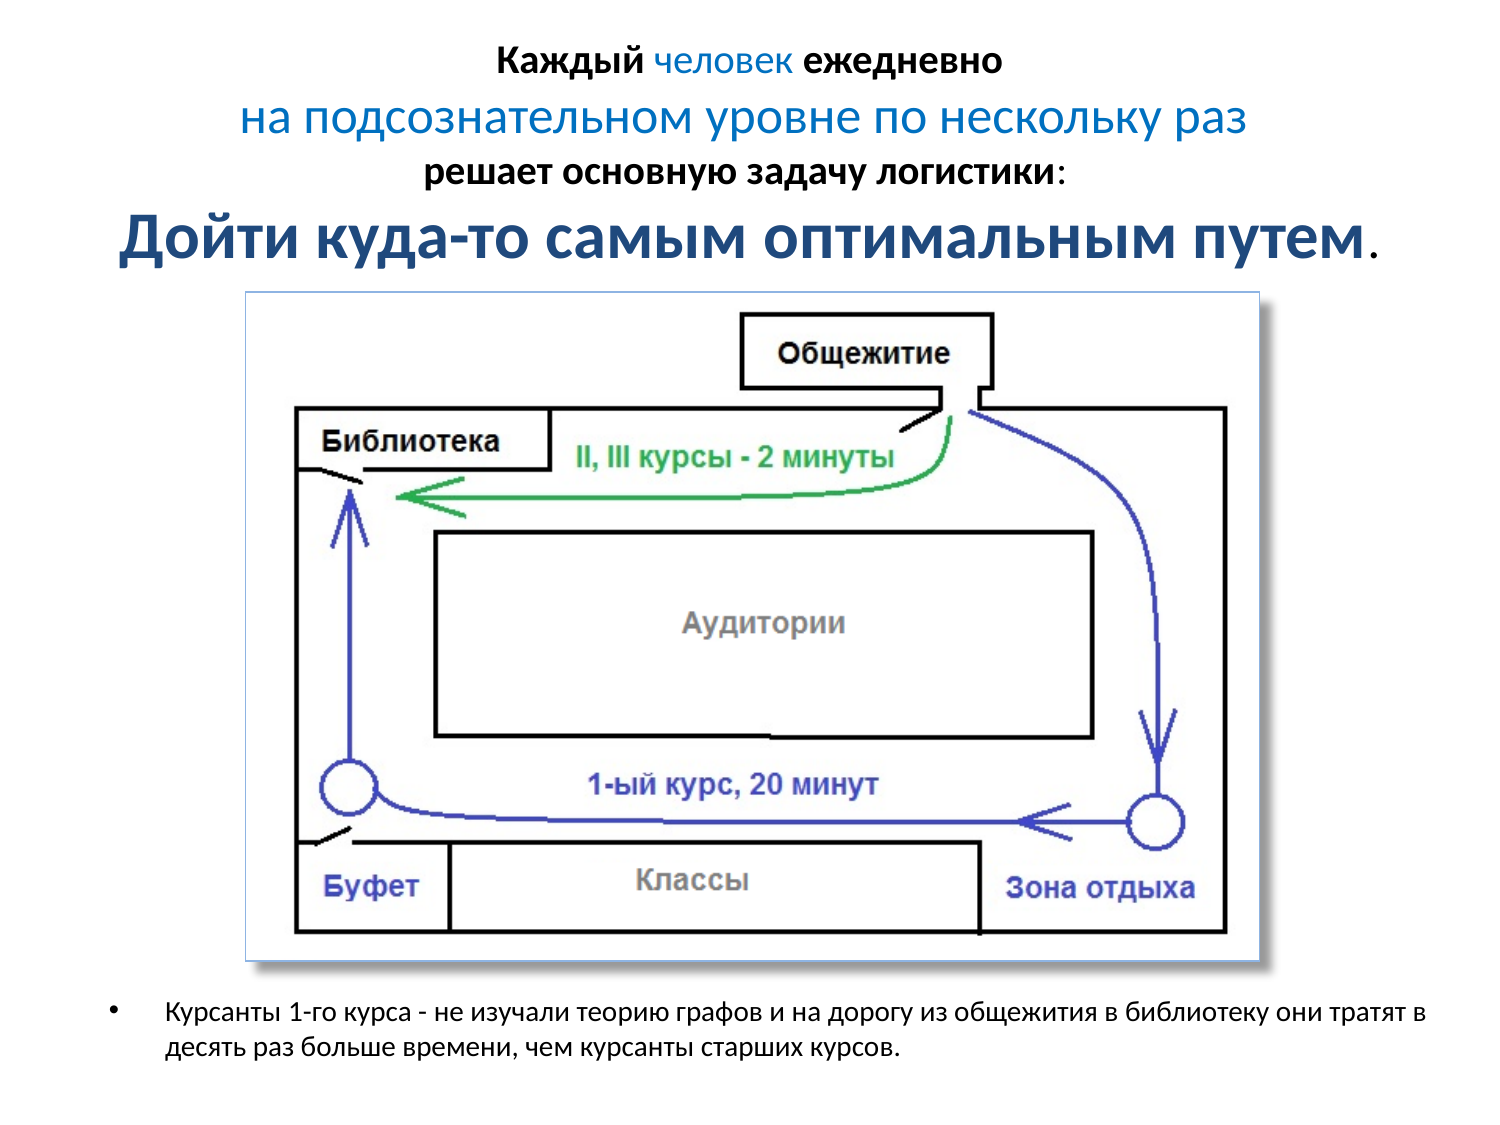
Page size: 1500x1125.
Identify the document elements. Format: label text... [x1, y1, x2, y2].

picture [245, 292, 1259, 961]
list Курсанты 1-го курса - не изучали теорию графов и на дорогу из общежития в библиотеку они тратят в десять раз больше времени, чем курсанты старших курсов. [93, 984, 1444, 1079]
title Каждый человек ежедневно на подсознательном уровне по нескольку раз решает основную задачу логистики: Дойти куда-то самым оптимальным путем. [74, 23, 1426, 282]
